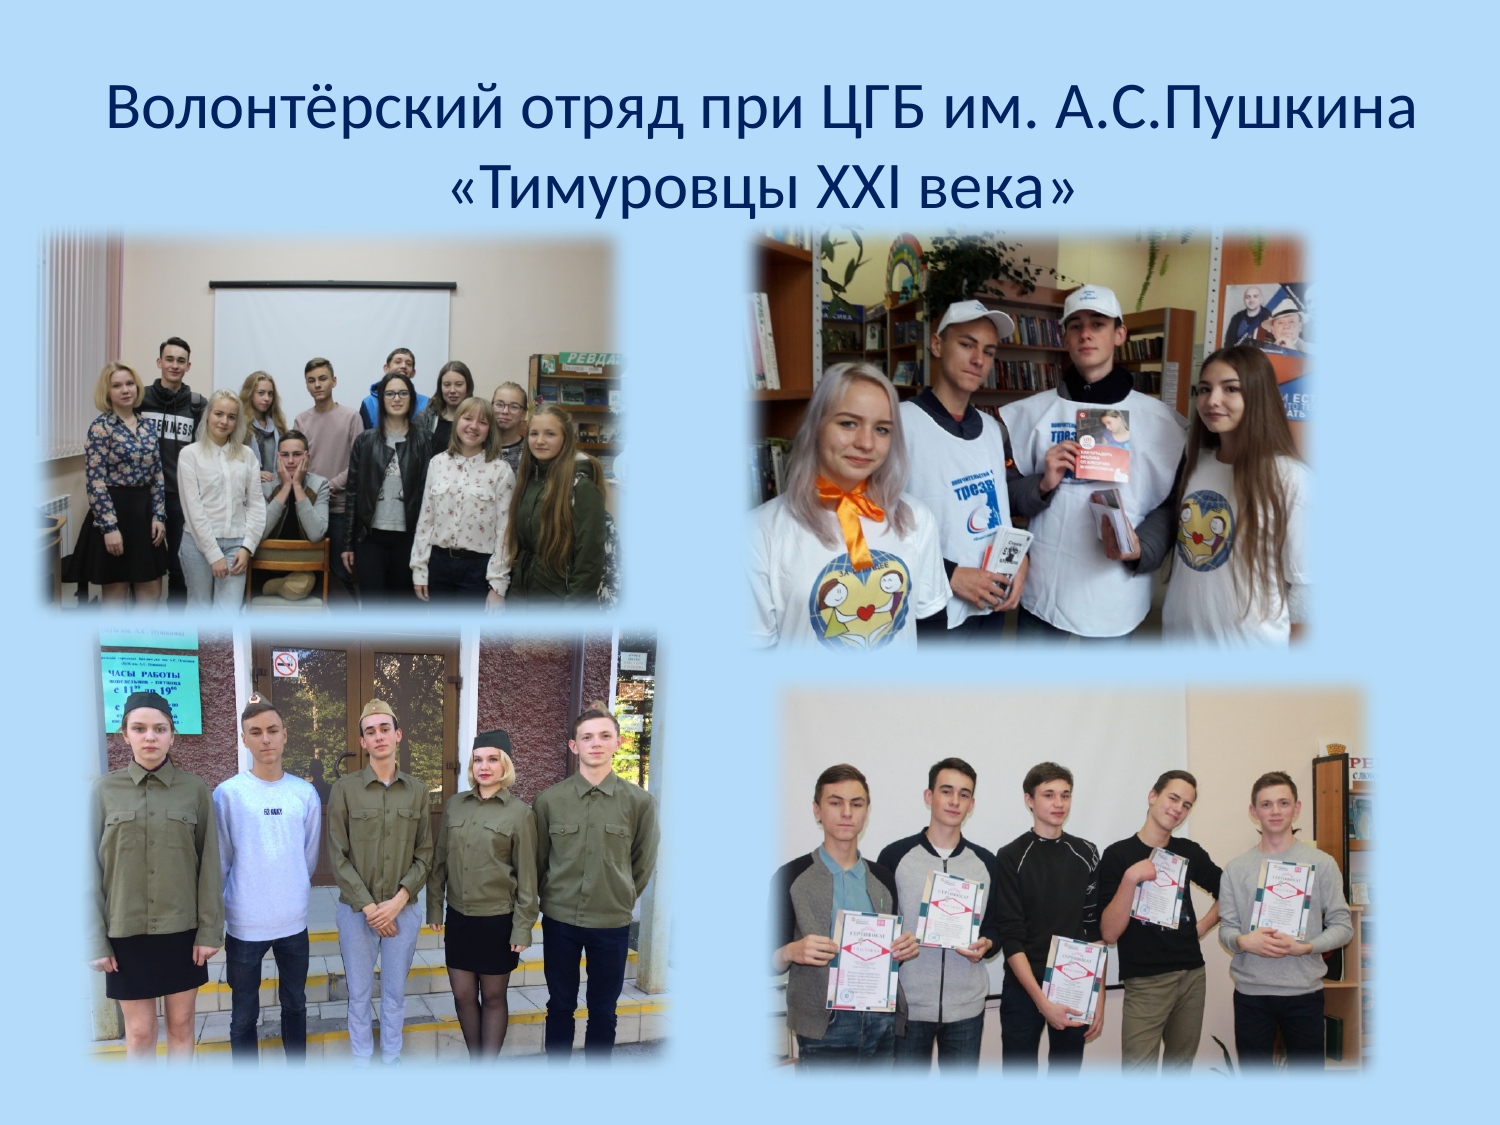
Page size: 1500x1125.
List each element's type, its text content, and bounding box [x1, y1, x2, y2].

title Волонтёрский отряд при ЦГБ им. А.С.Пушкина «Тимуровцы XXI века» [76, 30, 1449, 254]
picture [29, 219, 680, 1074]
picture [737, 219, 1322, 658]
picture [761, 668, 1383, 1083]
